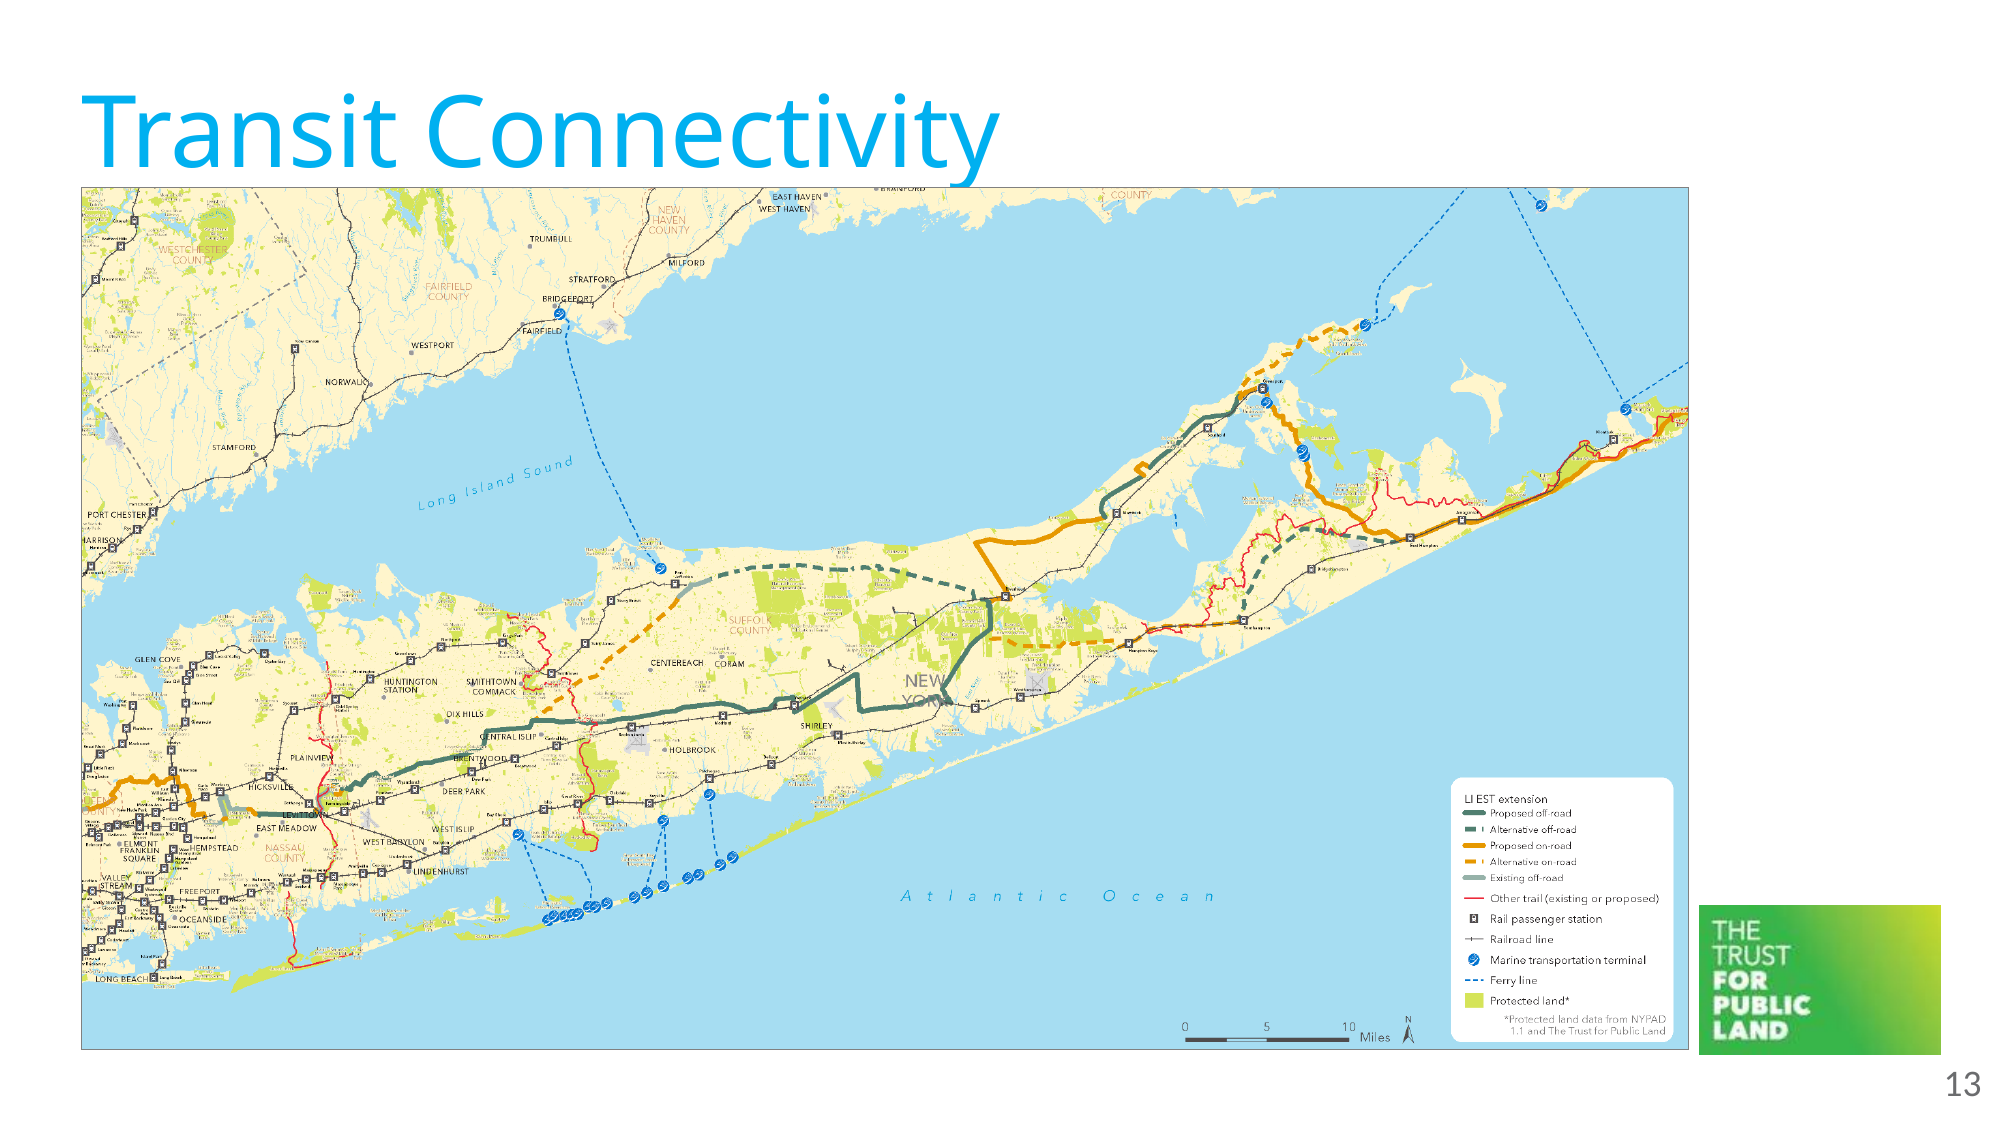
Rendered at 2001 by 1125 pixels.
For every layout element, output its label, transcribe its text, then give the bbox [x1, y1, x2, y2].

picture [81, 187, 1689, 1050]
text_box 13 [1924, 1051, 2000, 1112]
title Transit Connectivity [81, 81, 1219, 170]
picture [1699, 905, 1941, 1055]
